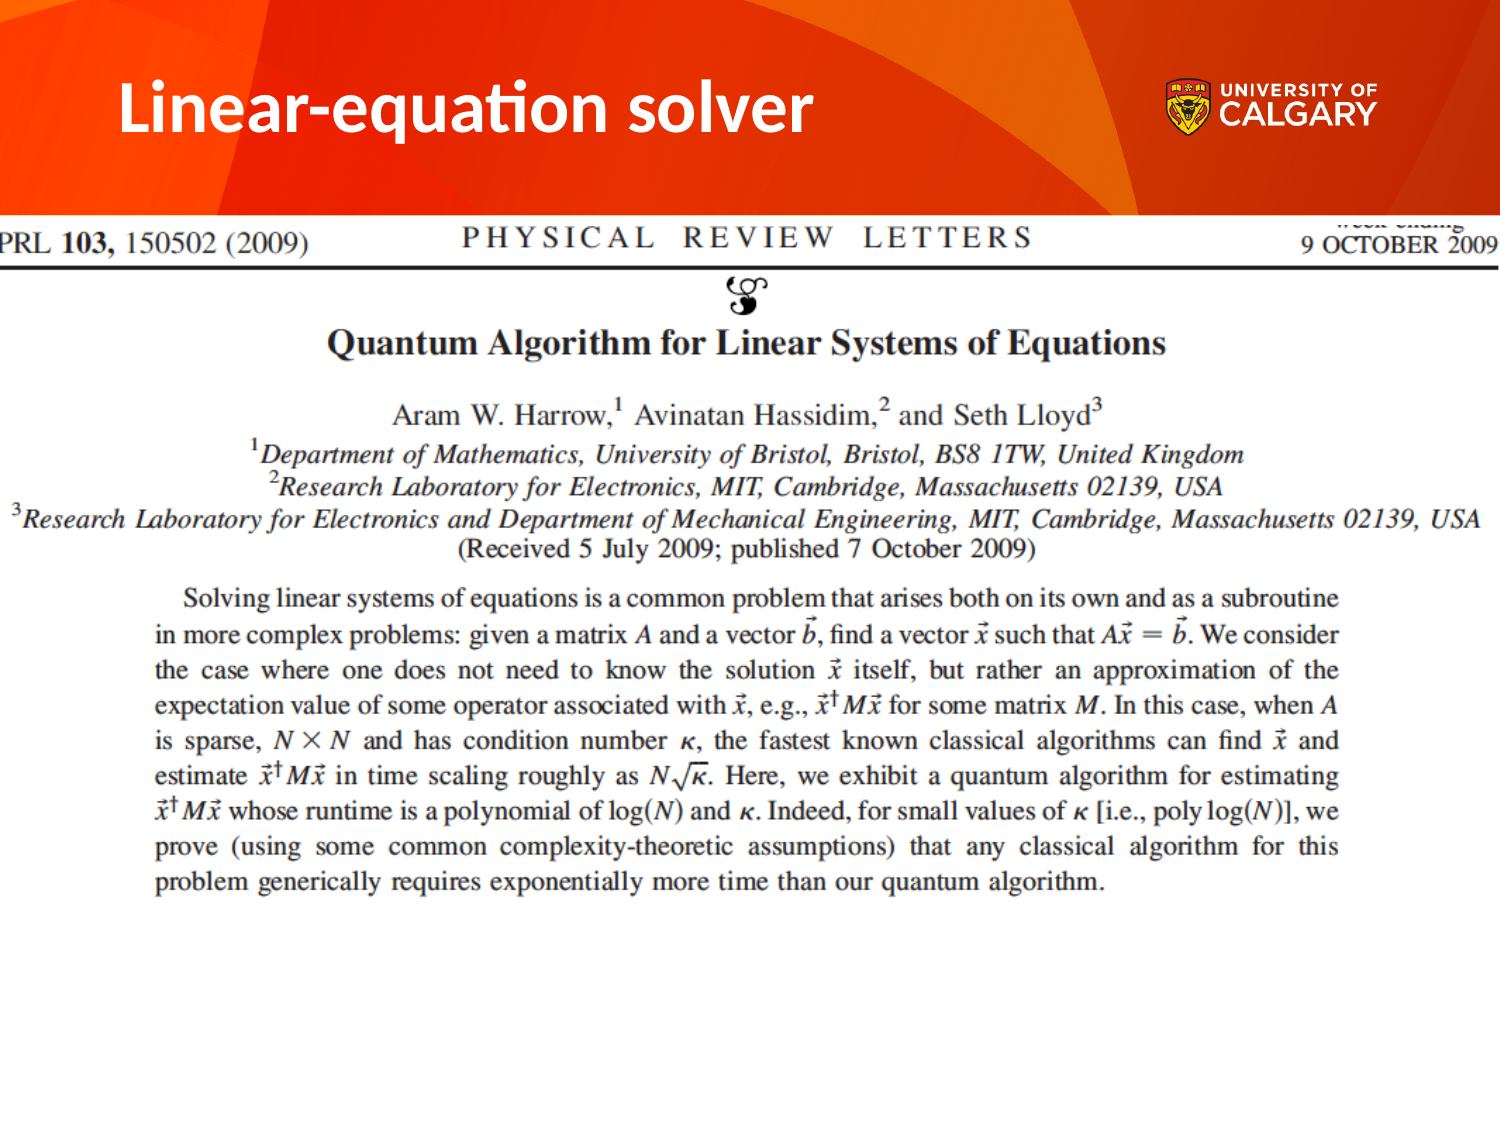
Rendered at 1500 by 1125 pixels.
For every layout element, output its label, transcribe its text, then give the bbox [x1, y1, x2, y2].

picture [0, 0, 1500, 1125]
title Linear-equation solver [103, 0, 1397, 217]
